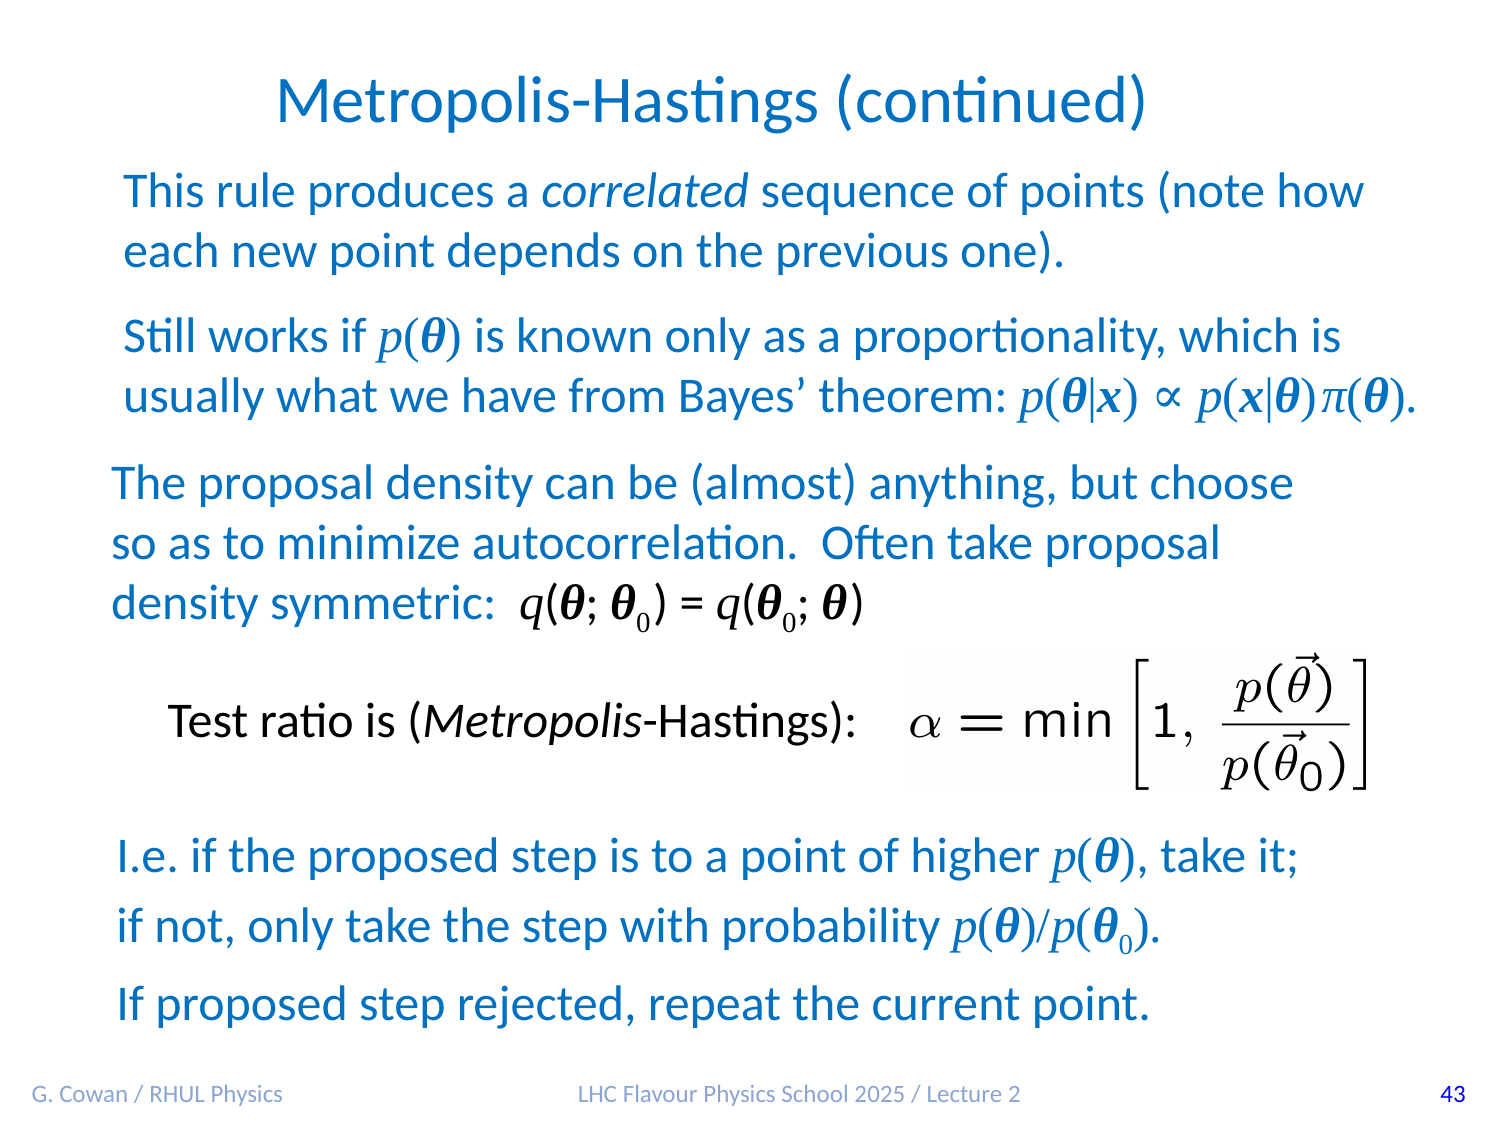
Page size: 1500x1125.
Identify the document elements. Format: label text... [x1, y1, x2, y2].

footer LHC Flavour Physics School 2025 / Lecture 2 [338, 1062, 1262, 1123]
text_box The proposal density can be (almost) anything, but choose so as to minimize autocorrelation. Often take proposal density symmetric: q(θ; θ0 ) = q(θ0; θ ) [96, 442, 1310, 646]
text_box This rule produces a correlated sequence of points (note how each new point depends on the previous one). Still works if p(θ) is known only as a proportionality, which is usually what we have from Bayes’ theorem: p(θ|x) ∝ p(x|θ) π(θ). [108, 150, 1434, 431]
text_box I.e. if the proposed step is to a point of higher p(θ), take it; if not, only take the step with probability p(θ)/p(θ0). If proposed step rejected, repeat the current point. [101, 815, 1337, 1038]
picture [907, 651, 1368, 793]
slide_number G. Cowan / RHUL Physics [16, 1062, 338, 1123]
slide_number 43 [1262, 1062, 1481, 1123]
text_box Test ratio is (Metropolis-Hastings): [153, 679, 873, 755]
text_box Metropolis-Hastings (continued) [248, 60, 1175, 130]
